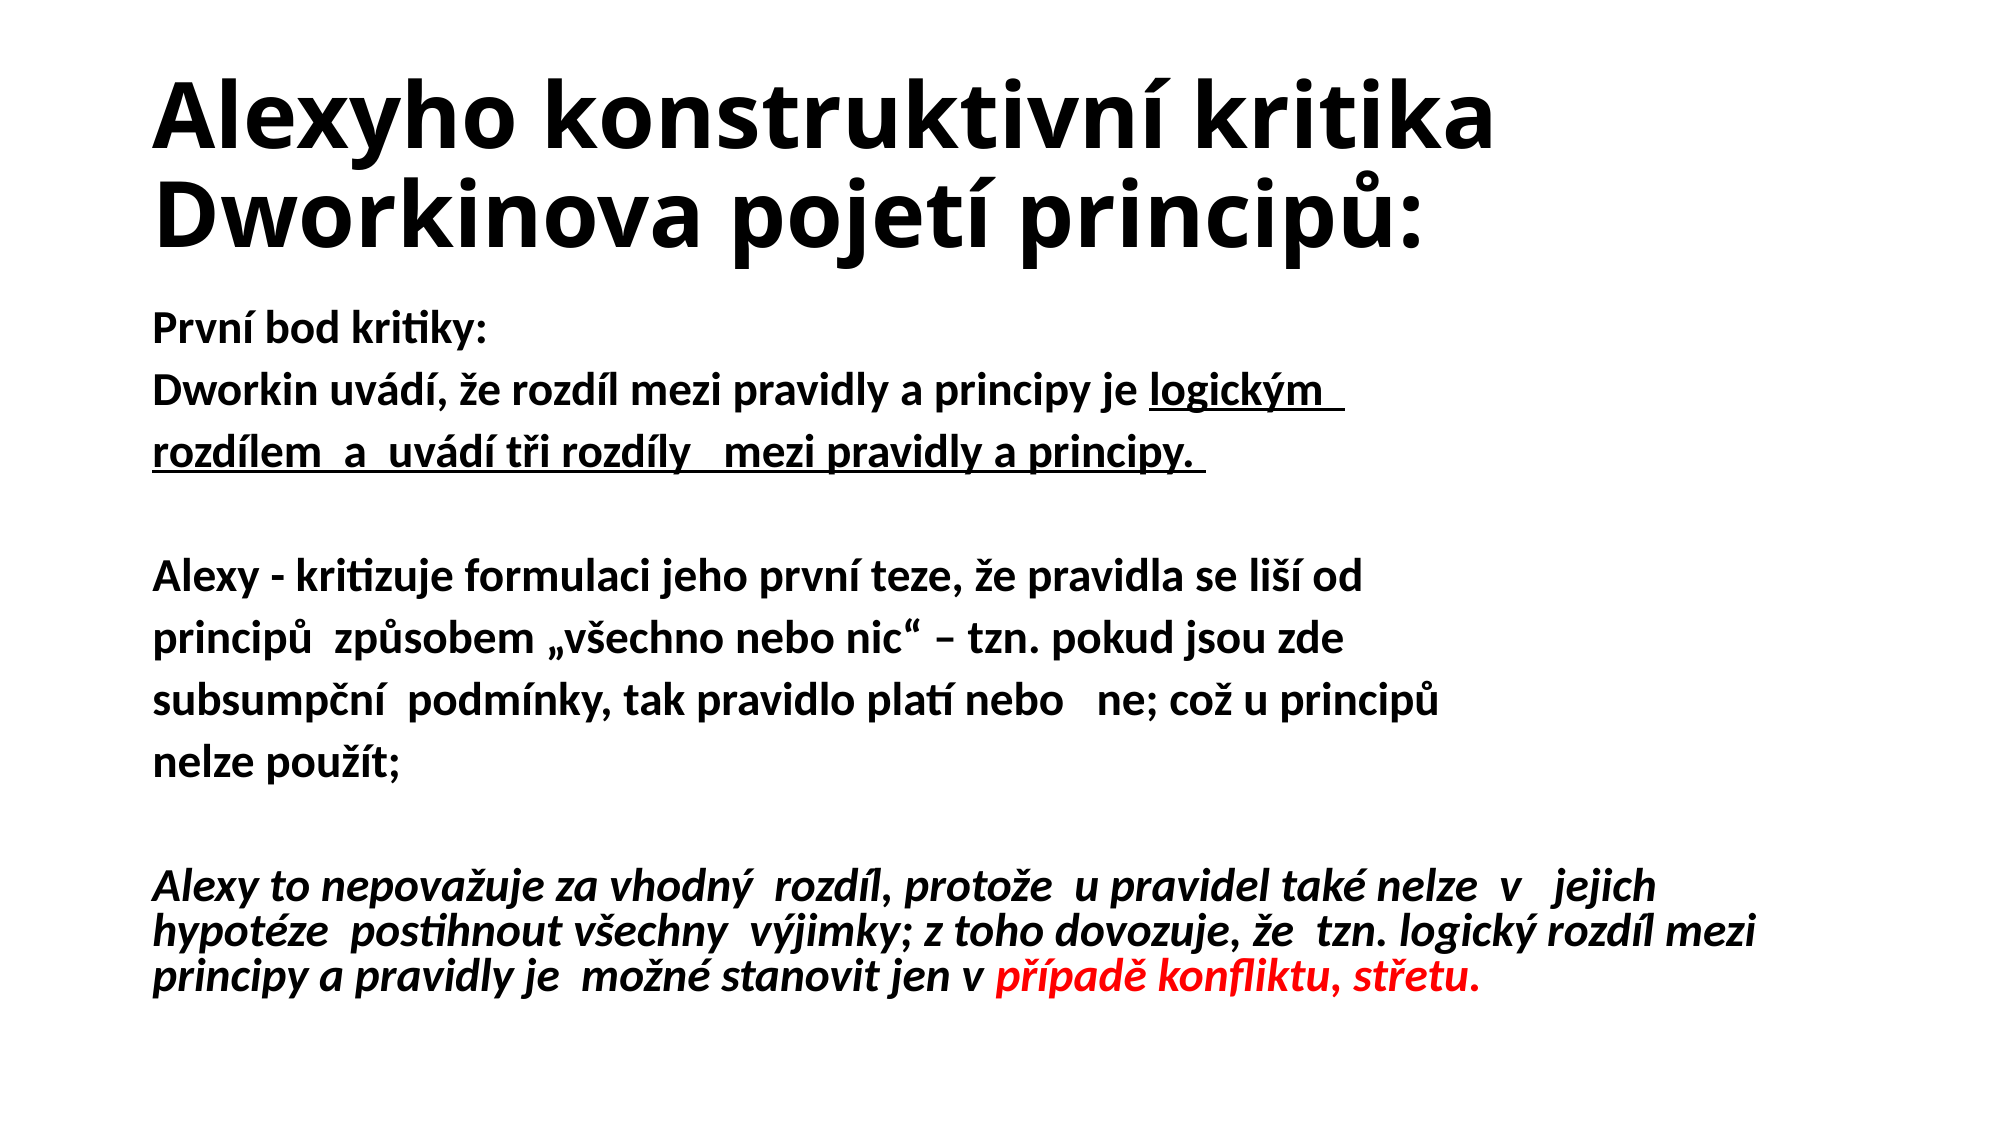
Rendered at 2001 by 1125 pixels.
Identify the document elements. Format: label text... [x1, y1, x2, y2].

title Alexyho konstruktivní kritika Dworkinova pojetí principů: [137, 59, 1863, 278]
list První bod kritiky: Dworkin uvádí, že rozdíl mezi pravidly a principy je logickým rozdílem a uvádí tři rozdíly mezi pravidly a principy. Alexy - kritizuje formulaci jeho první teze, že pravidla se liší od principů způsobem „všechno nebo nic“ – tzn. pokud jsou zde subsumpční podmínky, tak pravidlo platí nebo ne; což u principů nelze použít; Alexy to nepovažuje za vhodný rozdíl, protože u pravidel také nelze v jejich hypotéze postihnout všechny výjimky; z toho dovozuje, že tzn. logický rozdíl mezi principy a pravidly je možné stanovit jen v případě konfliktu, střetu. [137, 299, 1863, 1014]
